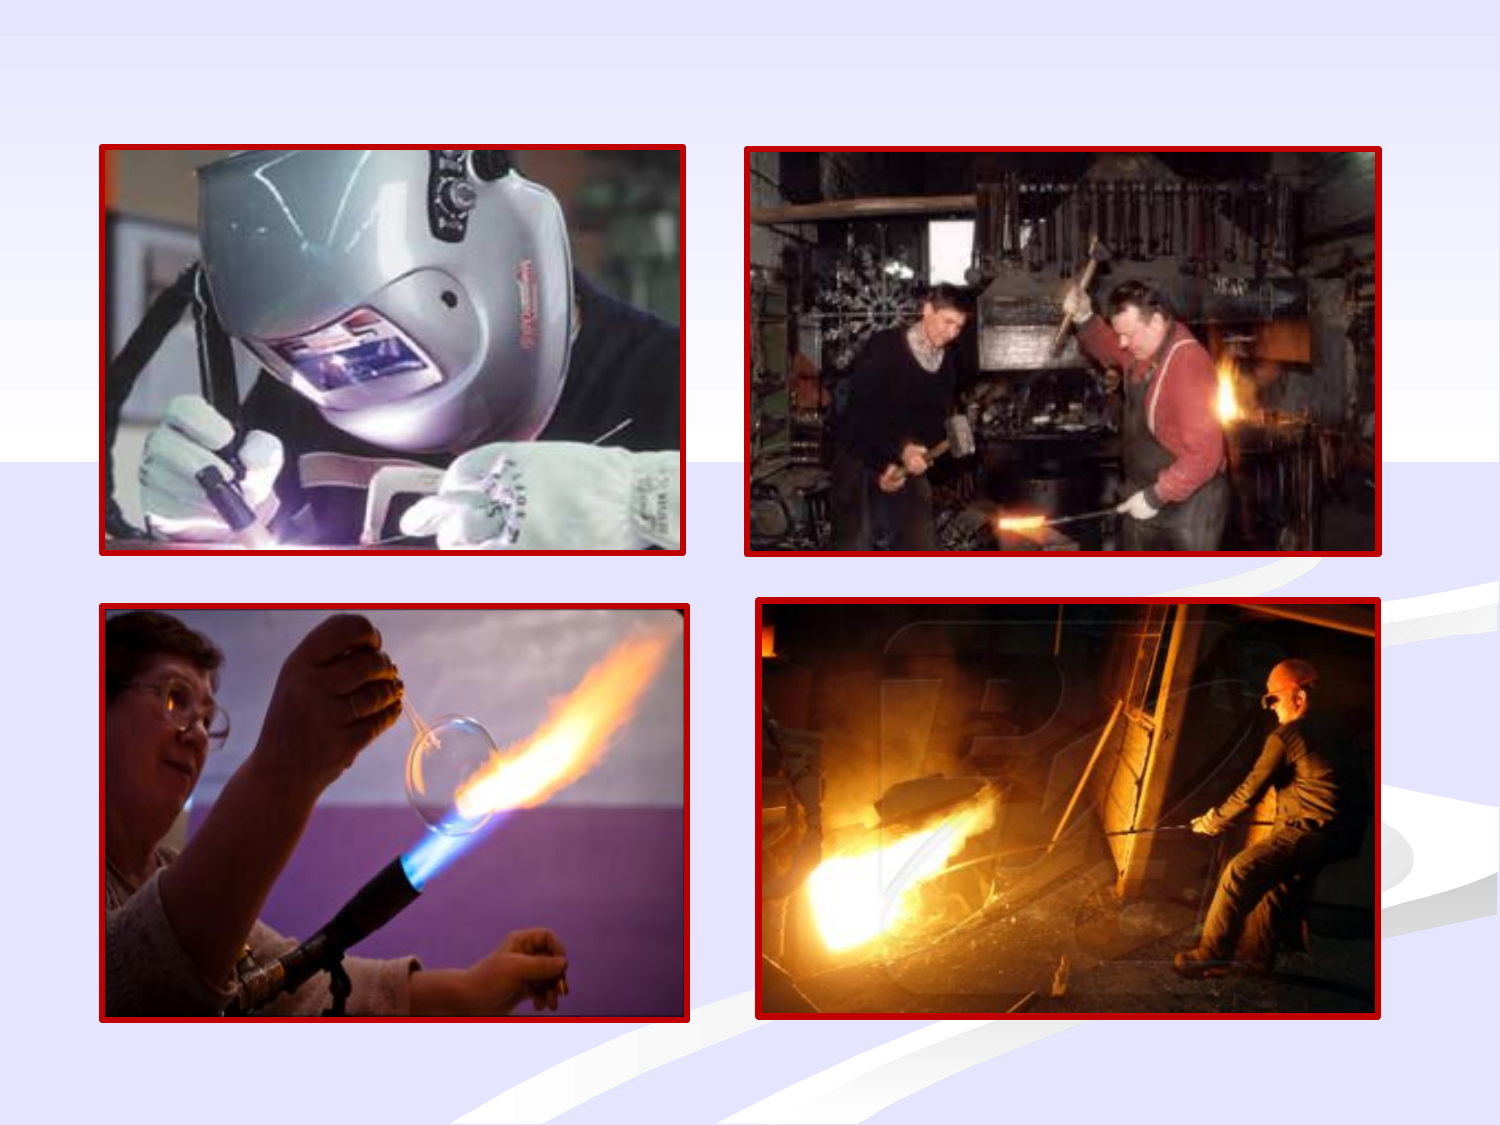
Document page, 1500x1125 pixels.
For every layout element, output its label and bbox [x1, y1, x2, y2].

picture [105, 149, 680, 550]
picture [761, 603, 1376, 1014]
picture [105, 609, 685, 1018]
picture [749, 152, 1376, 552]
